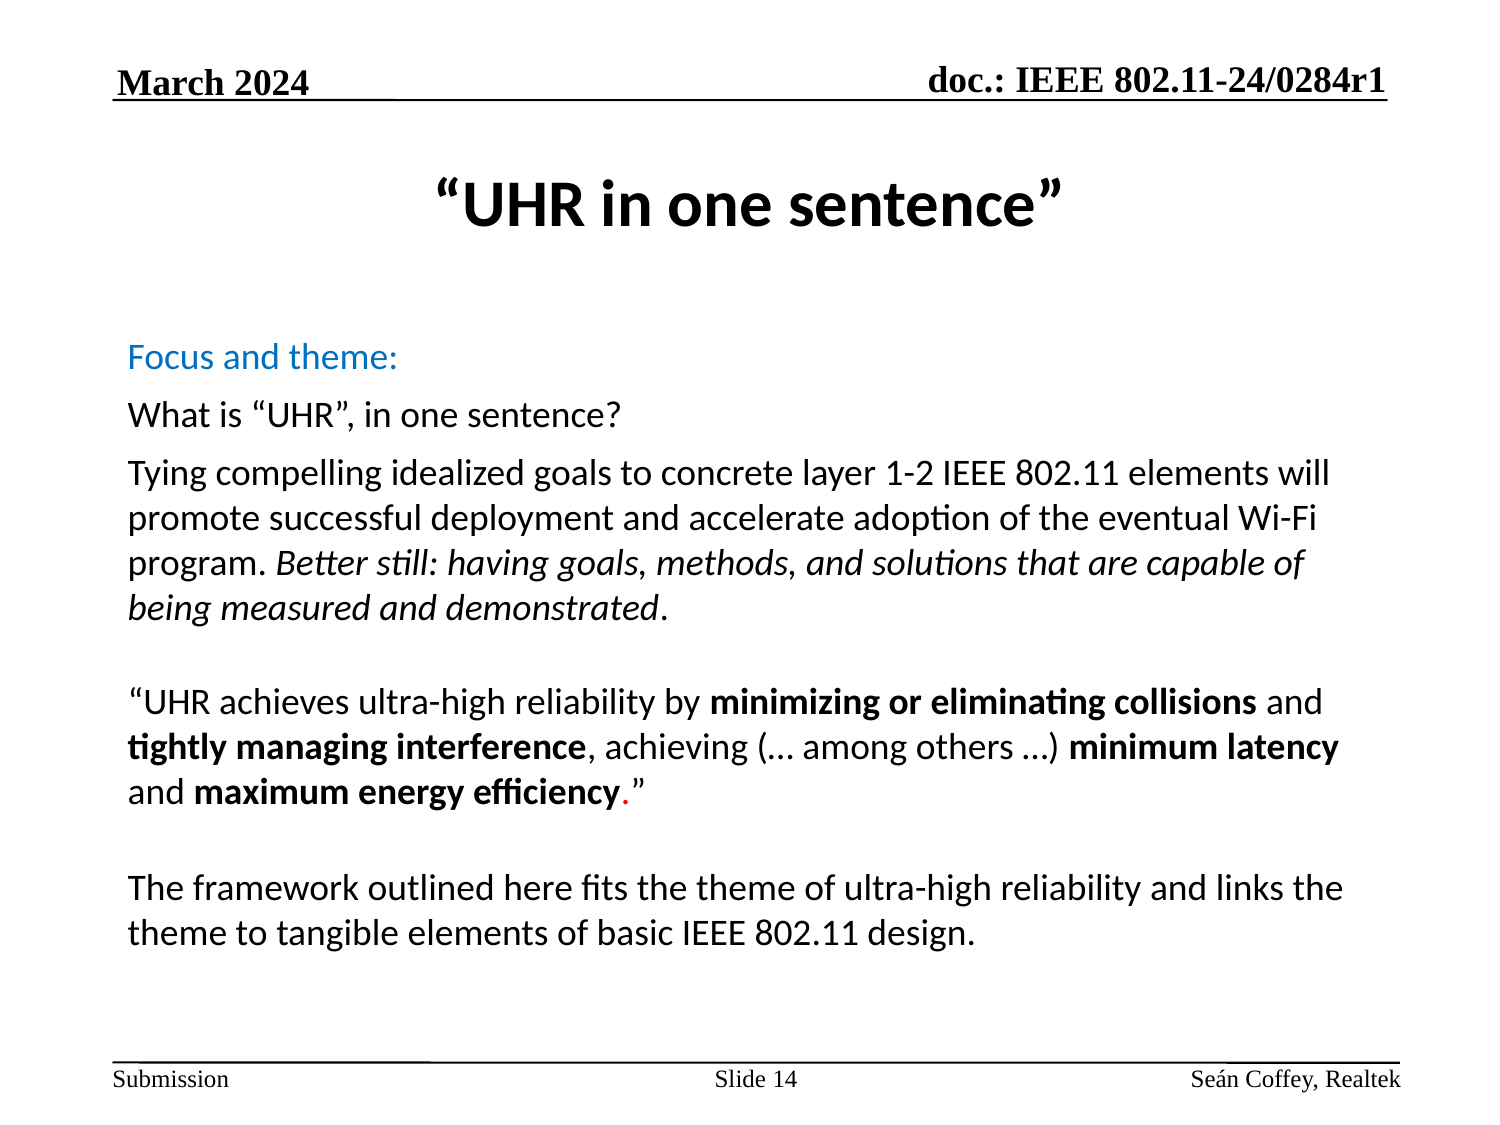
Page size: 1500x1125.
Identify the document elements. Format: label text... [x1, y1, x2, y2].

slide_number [116, 58, 542, 104]
list Focus and theme: What is “UHR”, in one sentence? Tying compelling idealized goals to concrete layer 1-2 IEEE 802.11 elements will promote successful deployment and accelerate adoption of the eventual Wi-Fi program. Better still: having goals, methods, and solutions that are capable of being measured and demonstrated. “UHR achieves ultra-high reliability by minimizing or eliminating collisions and tightly managing interference, achieving (… among others …) minimum latency and maximum energy efficiency.” The framework outlined here fits the theme of ultra-high reliability and links the theme to tangible elements of basic IEEE 802.11 design. [112, 324, 1402, 1001]
slide_number Slide 14 [712, 1061, 800, 1123]
title “UHR in one sentence” [112, 112, 1388, 288]
footer Seán Coffey, Realtek [902, 1061, 1402, 1093]
